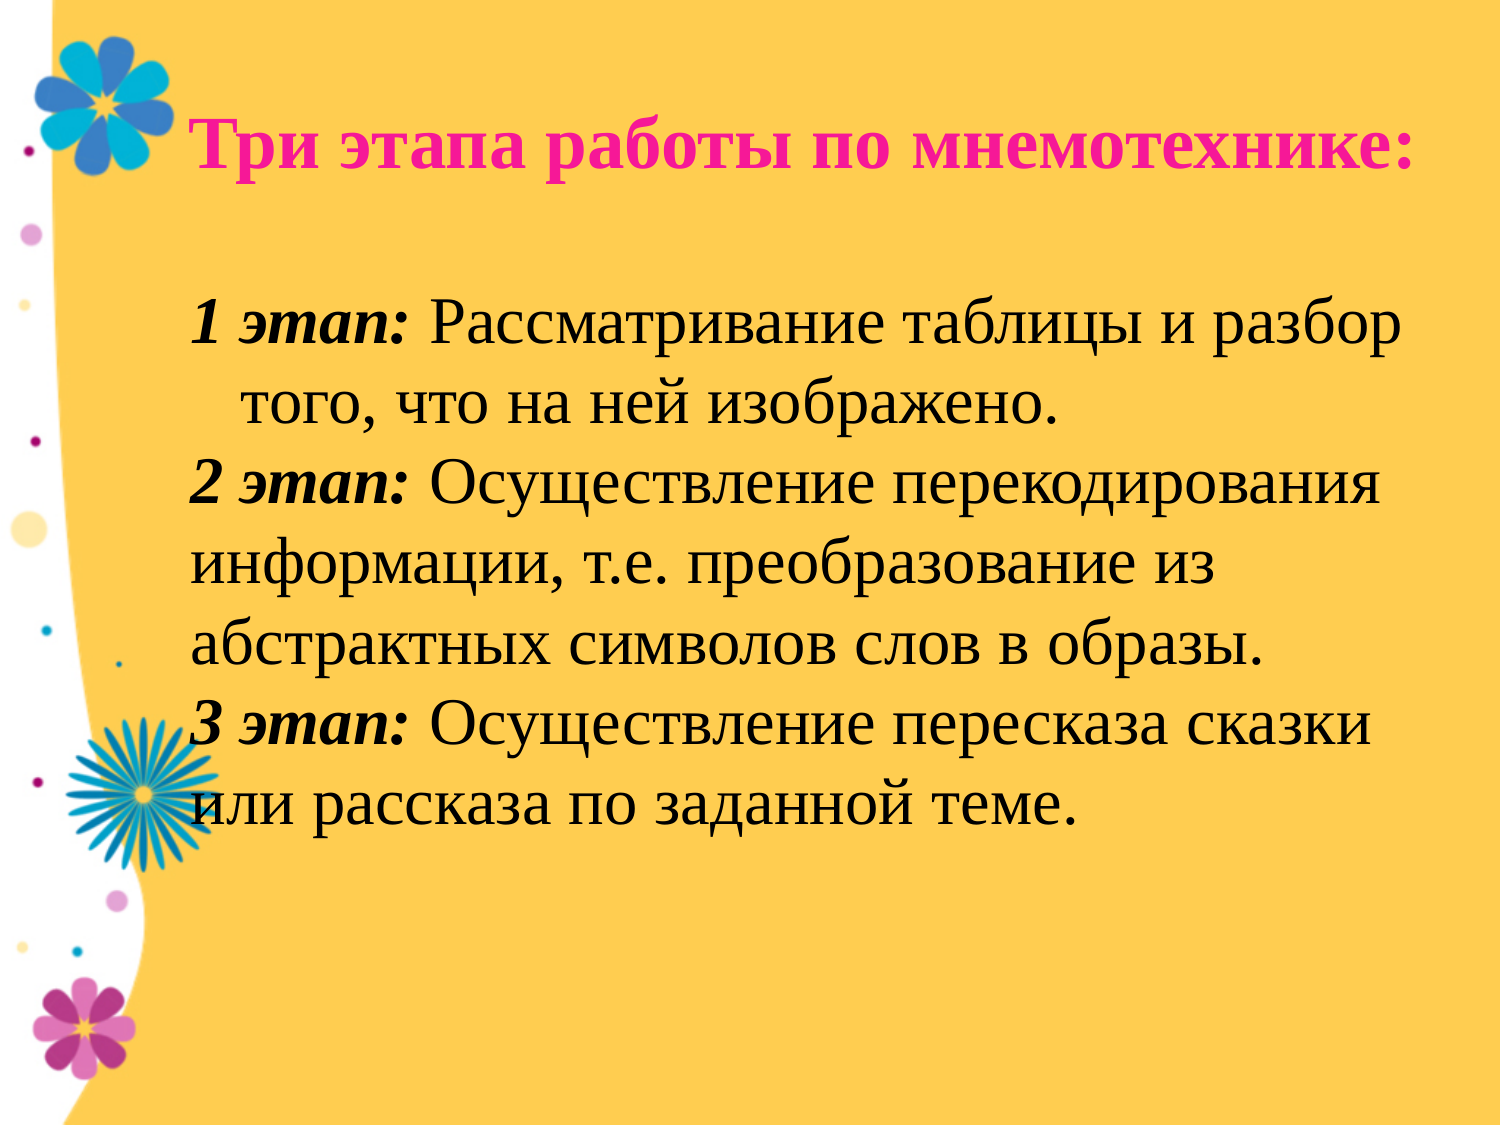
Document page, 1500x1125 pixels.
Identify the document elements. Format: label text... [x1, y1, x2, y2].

title Три этапа работы по мнемотехнике: [152, 45, 1454, 233]
list 1 этап: Рассматривание таблицы и разбор того, что на ней изображено. 2 этап: Осуществление перекодирования информации, т.е. преобразование из абстрактных символов слов в образы. 3 этап: Осуществление пересказа сказки или рассказа по заданной теме. [175, 269, 1458, 1012]
picture [0, 0, 1500, 1125]
